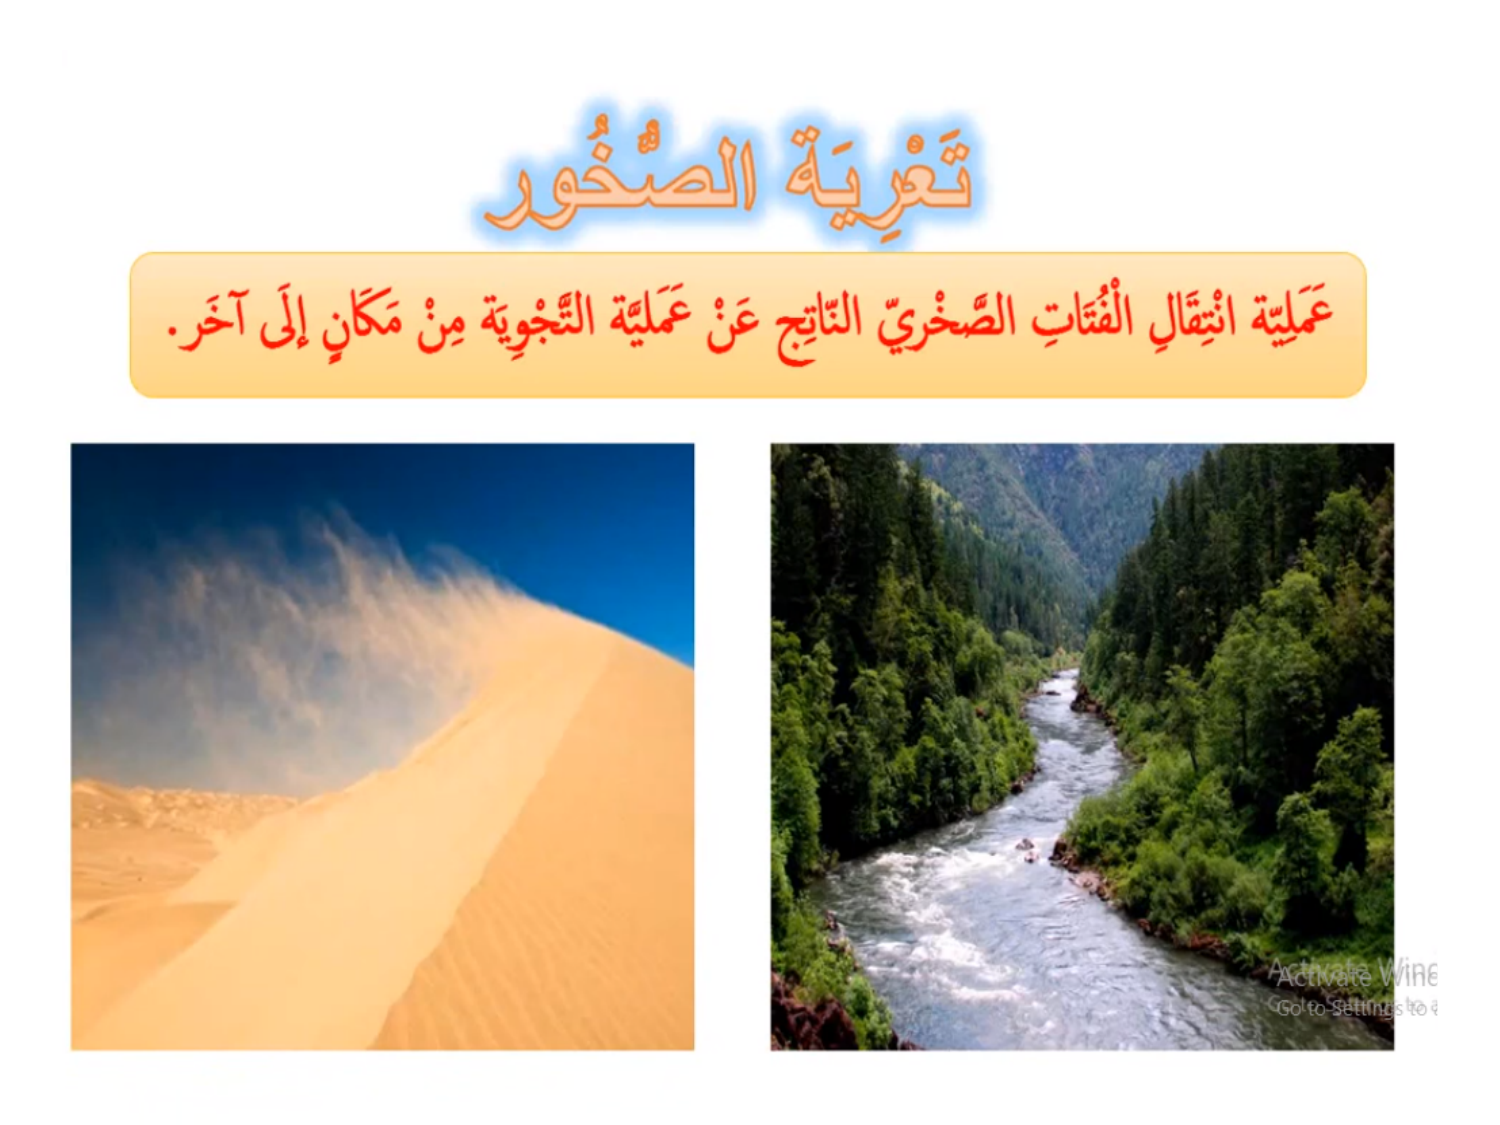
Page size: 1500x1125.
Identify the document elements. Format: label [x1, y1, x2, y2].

picture [62, 49, 1438, 1125]
